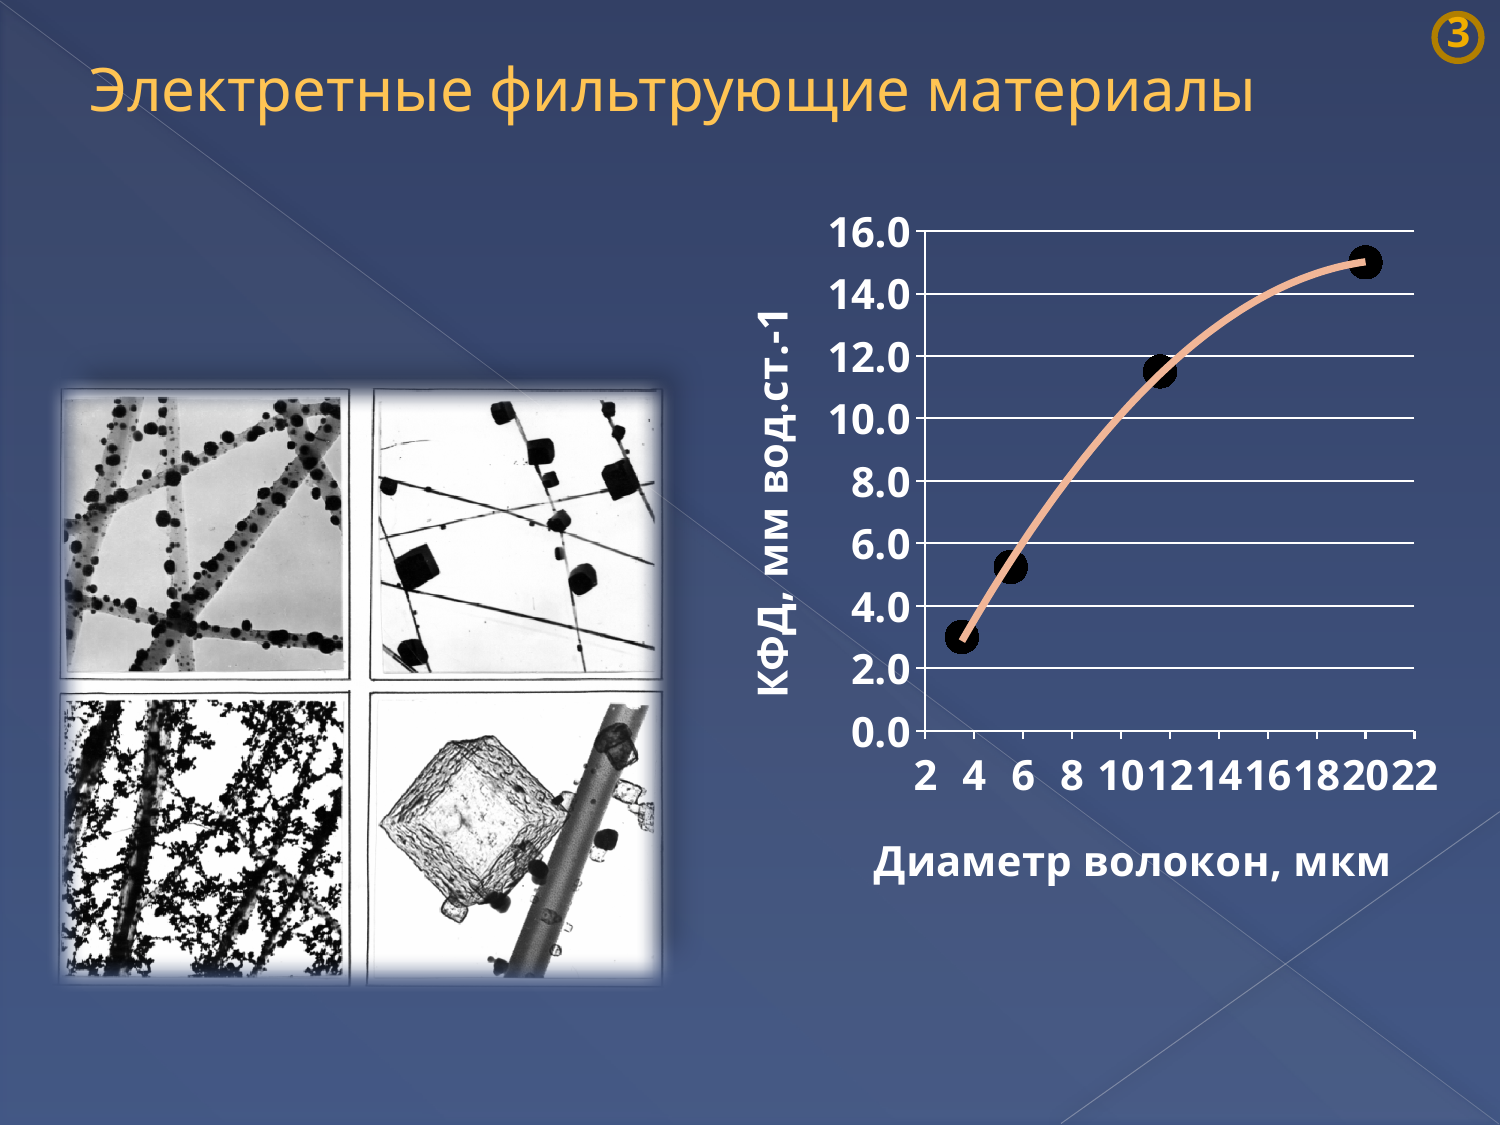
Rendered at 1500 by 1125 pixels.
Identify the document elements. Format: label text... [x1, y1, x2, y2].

chart [703, 188, 1455, 926]
picture [47, 375, 673, 991]
slide_number 3 [1417, 20, 1500, 71]
title Электретные фильтрующие материалы [75, 43, 1465, 176]
